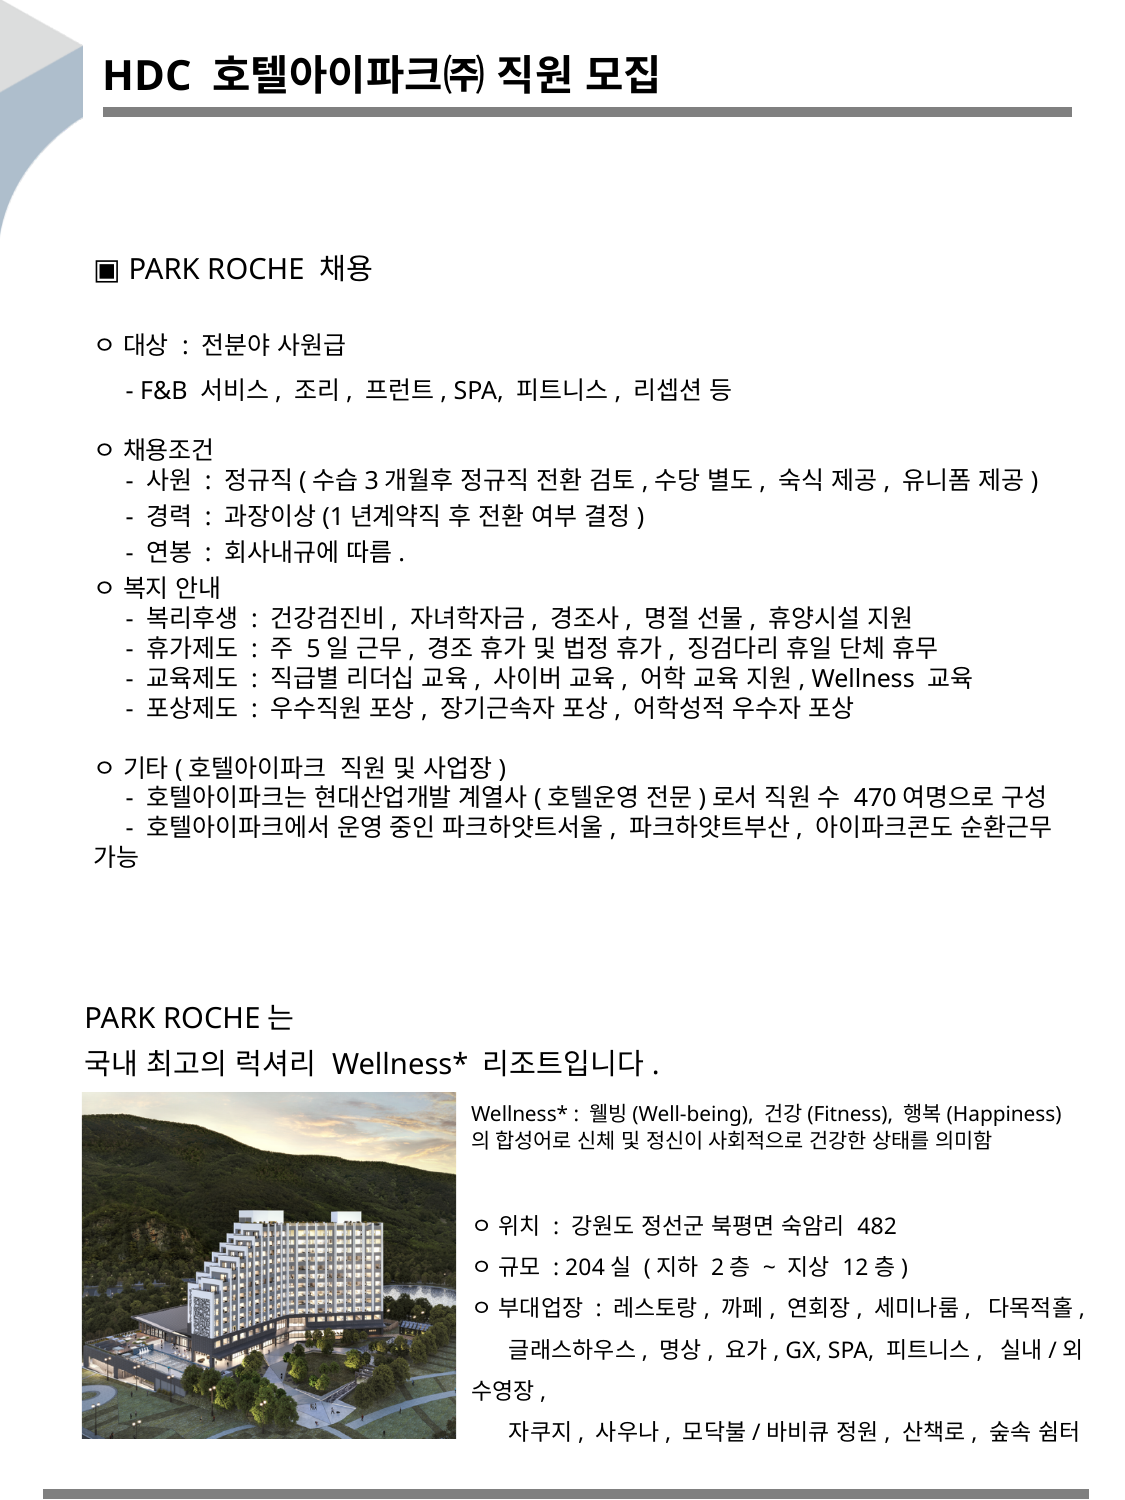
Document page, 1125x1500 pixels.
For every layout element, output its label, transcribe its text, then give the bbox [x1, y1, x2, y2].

text_box Wellness* : 웰빙(Well-being), 건강(Fitness), 행복(Happiness) 의 합성어로 신체 및 정신이 사회적으로 건강한 상태를 의미함 ㅇ 위치 : 강원도 정선군 북평면 숙암리 482 ㅇ 규모 : 204실 (지하 2층 ~ 지상 12층) ㅇ 부대업장 : 레스토랑, 까페, 연회장, 세미나룸, 다목적홀, 글래스하우스, 명상, 요가, GX, SPA, 피트니스, 실내/외 수영장, 자쿠지, 사우나, 모닥불/바비큐 정원, 산책로, 숲속 쉼터 ㅇ 오픈 : 2017년 12월 [456, 1080, 1125, 1500]
text_box ▣ PARK ROCHE 채용 ㅇ 대상 : 전분야 사원급 - F&B 서비스, 조리, 프런트, SPA, 피트니스, 리셉션 등 ㅇ 채용조건 - 사원 : 정규직(수습3개월후 정규직 전환 검토,수당 별도, 숙식 제공, 유니폼 제공) - 경력 : 과장이상(1년계약직 후 전환 여부 결정) - 연봉 : 회사내규에 따름. ㅇ 복지 안내 - 복리후생 : 건강검진비, 자녀학자금, 경조사, 명절 선물, 휴양시설 지원 - 휴가제도 : 주 5일 근무, 경조 휴가 및 법정 휴가, 징검다리 휴일 단체 휴무 - 교육제도 : 직급별 리더십 교육, 사이버 교육, 어학 교육 지원, Wellness 교육 - 포상제도 : 우수직원 포상, 장기근속자 포상, 어학성적 우수자 포상 ㅇ 기타(호텔아이파크 직원 및 사업장) - 호텔아이파크는 현대산업개발 계열사(호텔운영 전문)로서 직원 수 470여명으로 구성 - 호텔아이파크에서 운영 중인 파크하얏트서울, 파크하얏트부산, 아이파크콘도 순환근무 가능 [78, 235, 1091, 880]
text_box PARK ROCHE는 국내 최고의 럭셔리 Wellness* 리조트입니다. [69, 992, 743, 1088]
text_box HDC 호텔아이파크㈜ 직원 모집 [87, 41, 1053, 107]
picture [0, 0, 83, 261]
picture [81, 1092, 457, 1440]
